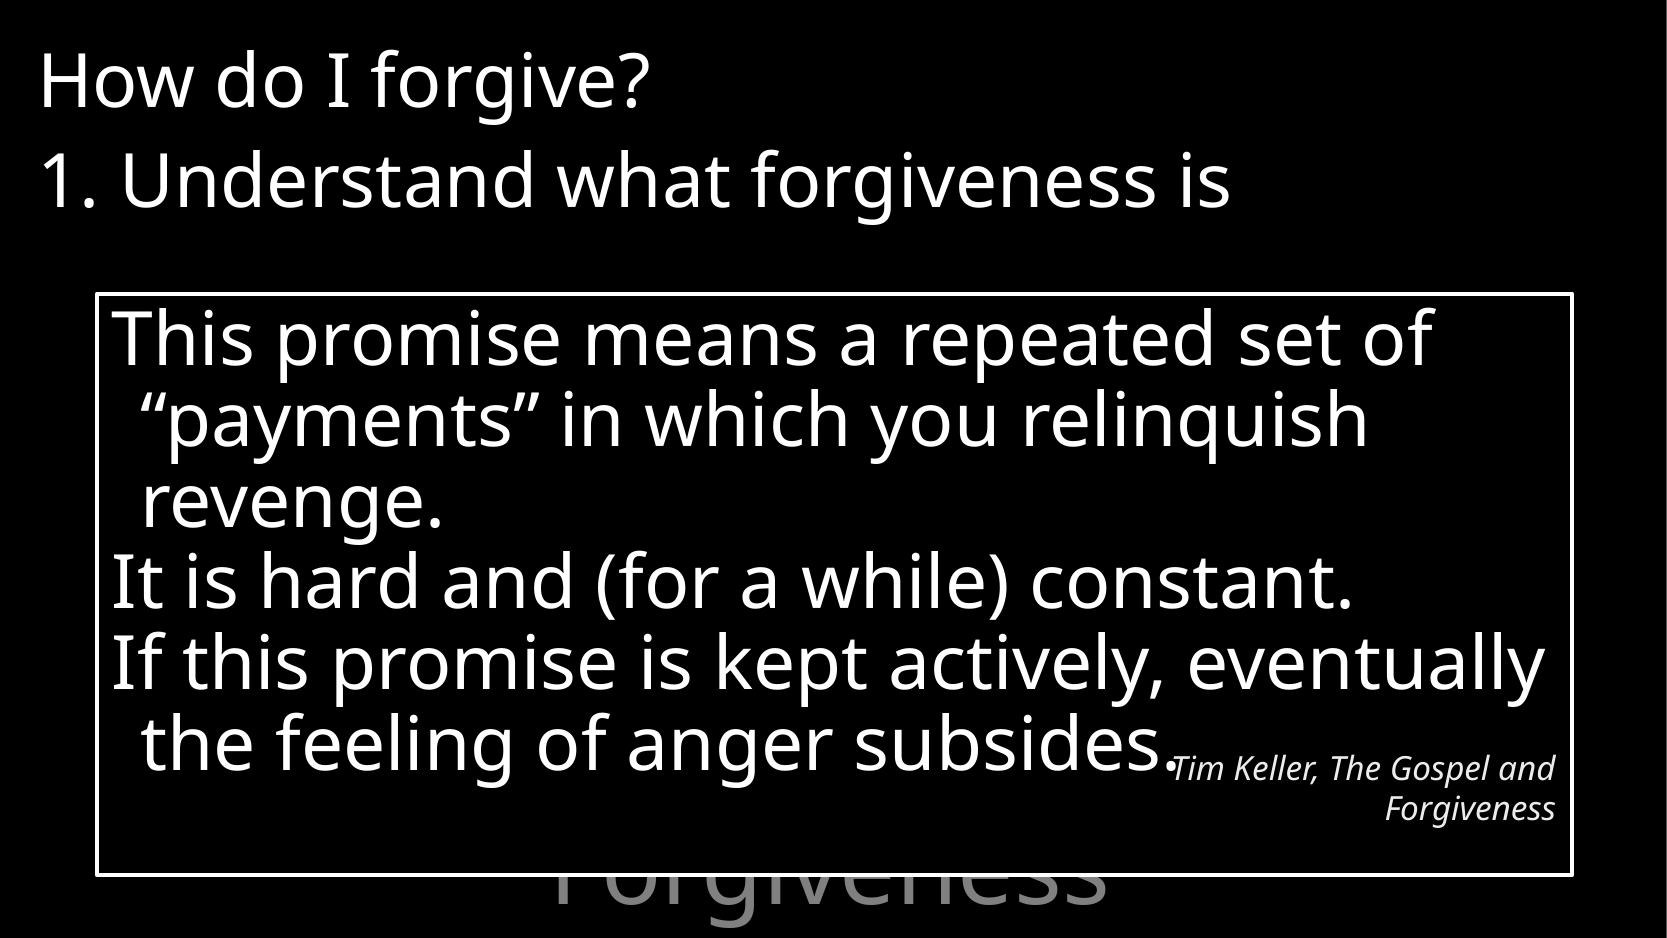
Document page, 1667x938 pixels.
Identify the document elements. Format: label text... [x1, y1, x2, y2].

list How do I forgive? 1. Understand what forgiveness is [21, 30, 1648, 792]
text_box Tim Keller, The Gospel and Forgiveness [984, 739, 1571, 835]
title Forgiveness [10, 807, 1650, 923]
text_box This promise means a repeated set of “payments” in which you relinquish revenge. It is hard and (for a while) constant. If this promise is kept actively, eventually the feeling of anger subsides. [97, 293, 1573, 876]
